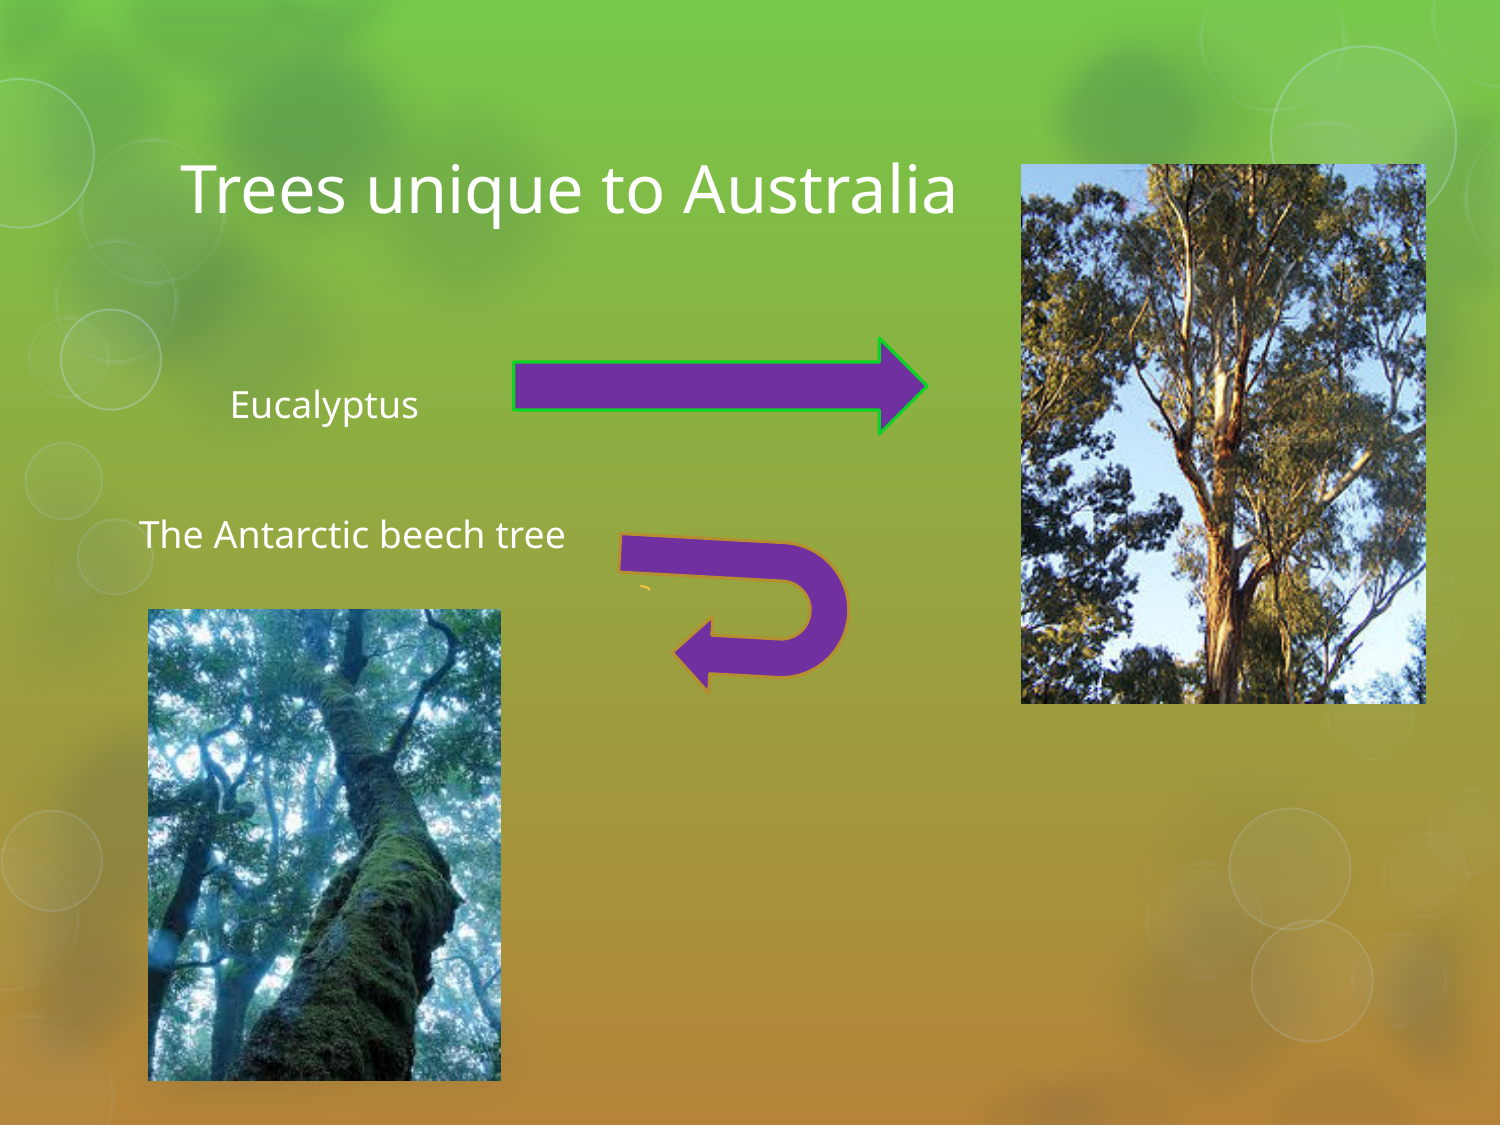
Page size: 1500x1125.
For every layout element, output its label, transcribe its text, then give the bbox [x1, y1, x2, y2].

text_box [639, 585, 651, 591]
text_box Eucalyptus [214, 373, 435, 434]
text_box The Antarctic beech tree [123, 503, 1015, 564]
text_box [512, 336, 929, 436]
title Trees unique to Australia [165, 110, 1335, 263]
text_box [617, 531, 851, 695]
picture [147, 609, 502, 1081]
picture [1021, 163, 1427, 705]
